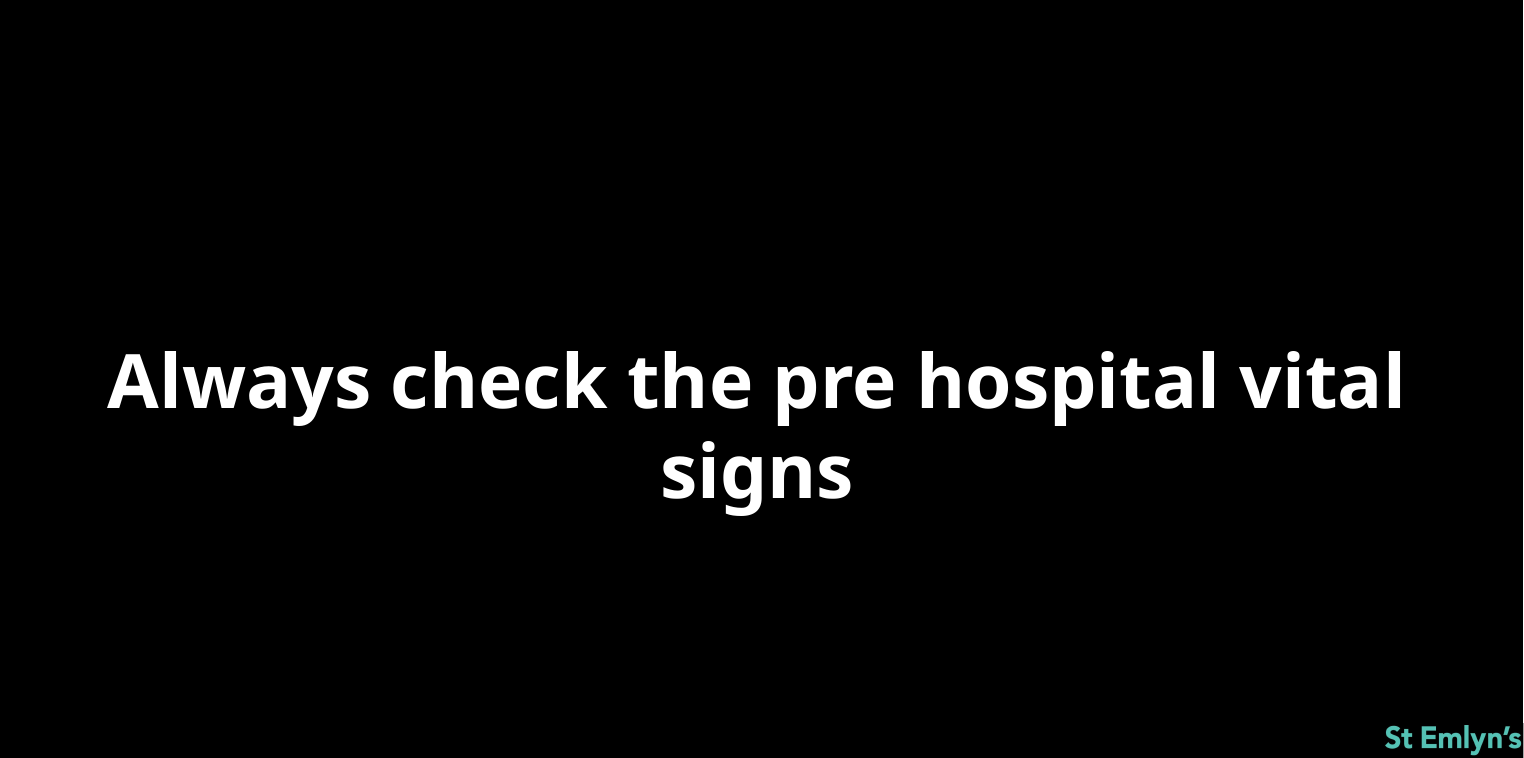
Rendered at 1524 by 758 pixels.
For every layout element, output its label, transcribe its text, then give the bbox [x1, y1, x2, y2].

text_box Always check the pre hospital vital signs [0, 325, 1524, 521]
picture [1384, 723, 1524, 758]
